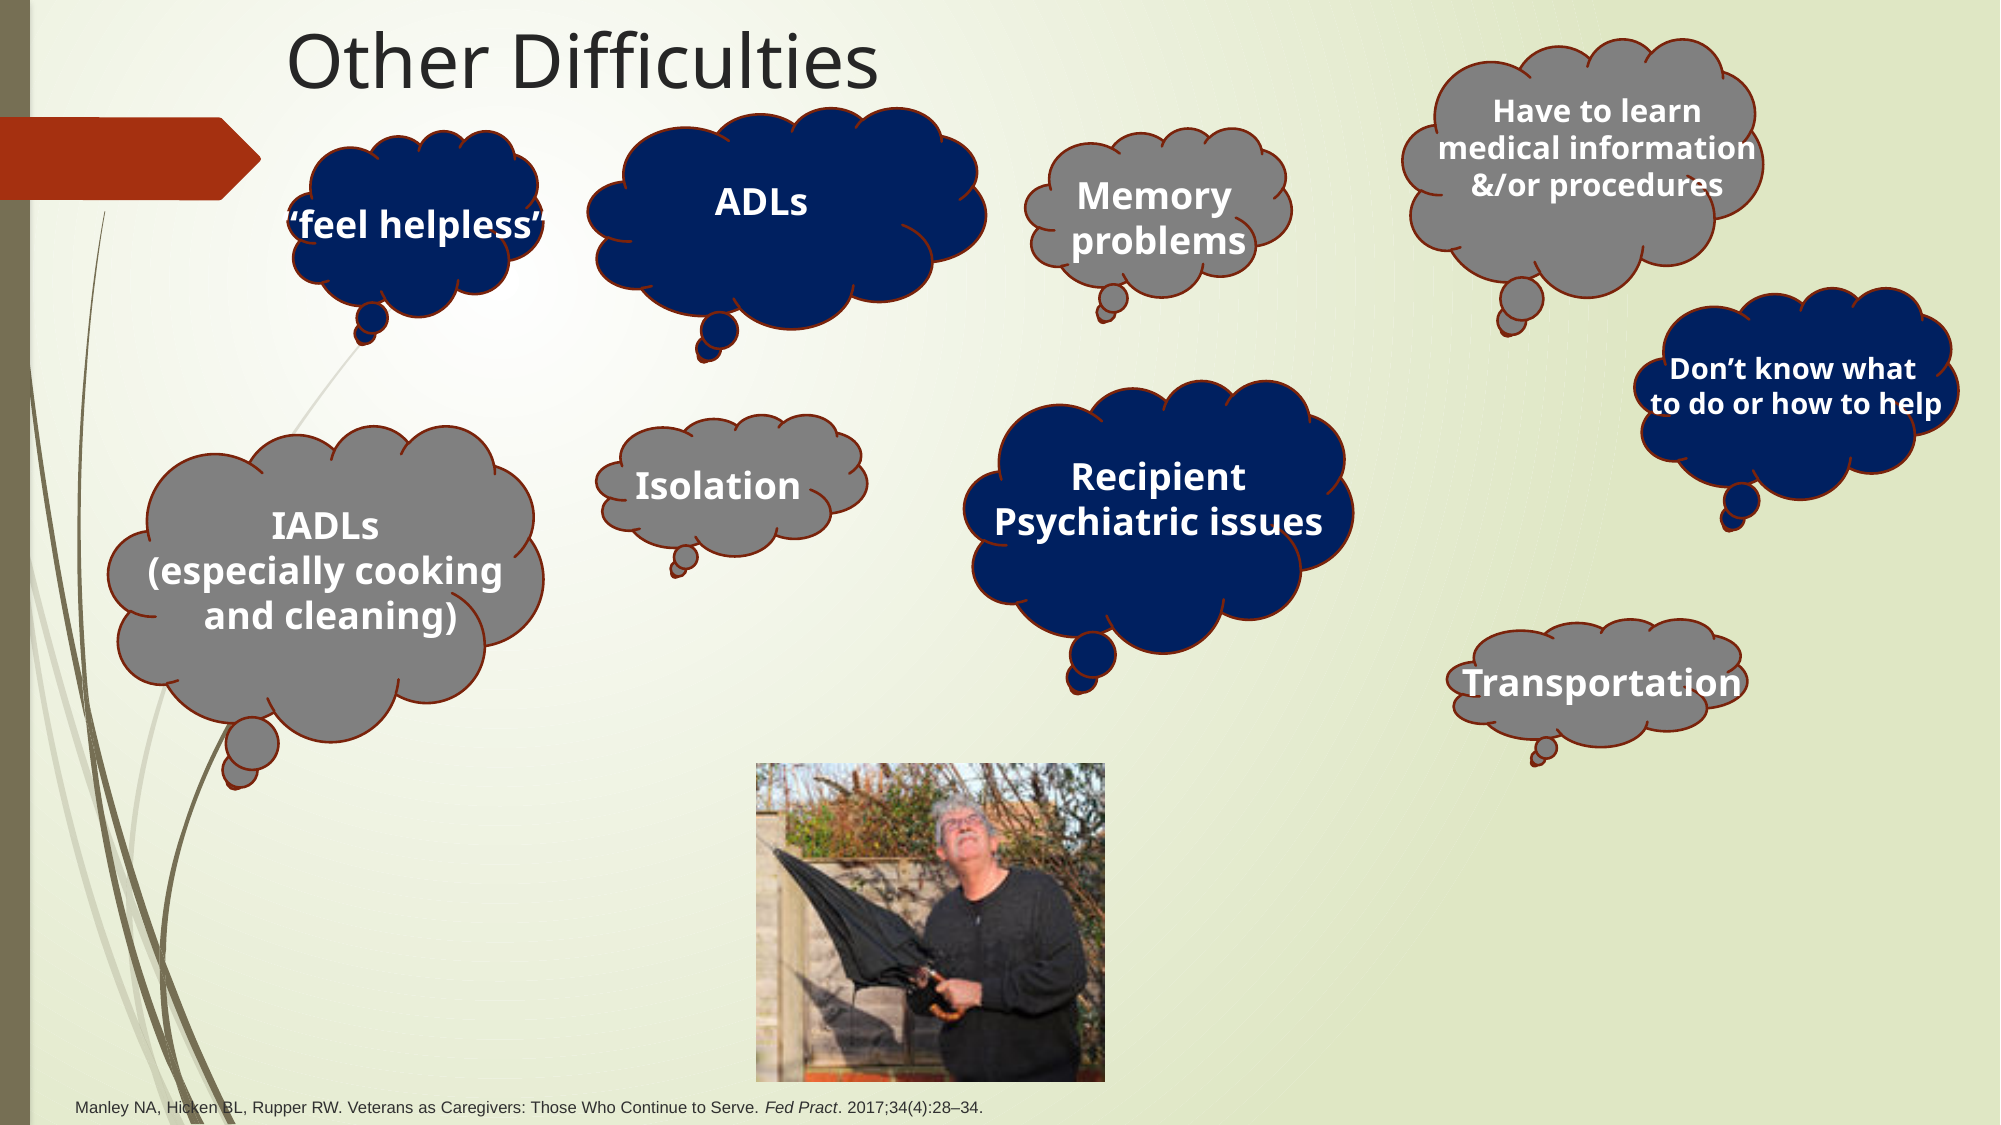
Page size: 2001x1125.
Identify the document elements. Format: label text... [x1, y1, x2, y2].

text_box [1446, 618, 1748, 747]
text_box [1402, 38, 1767, 298]
text_box Recipient Psychiatric issues [978, 445, 1339, 551]
text_box [106, 534, 496, 791]
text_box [1634, 287, 1959, 500]
text_box [962, 478, 978, 540]
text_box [596, 414, 868, 557]
text_box [151, 424, 545, 633]
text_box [270, 130, 561, 317]
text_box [1025, 127, 1292, 298]
text_box [971, 379, 1355, 696]
text_box Manley NA, Hicken BL, Rupper RW. Veterans as Caregivers: Those Who Continue to Serve. Fed Pract. 2017;34(4):28–34. [60, 1089, 1061, 1125]
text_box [587, 107, 987, 329]
title Other Difficulties [270, 6, 1733, 217]
text_box IADLs (especially cooking and cleaning) [132, 494, 519, 645]
picture [755, 763, 1105, 1082]
